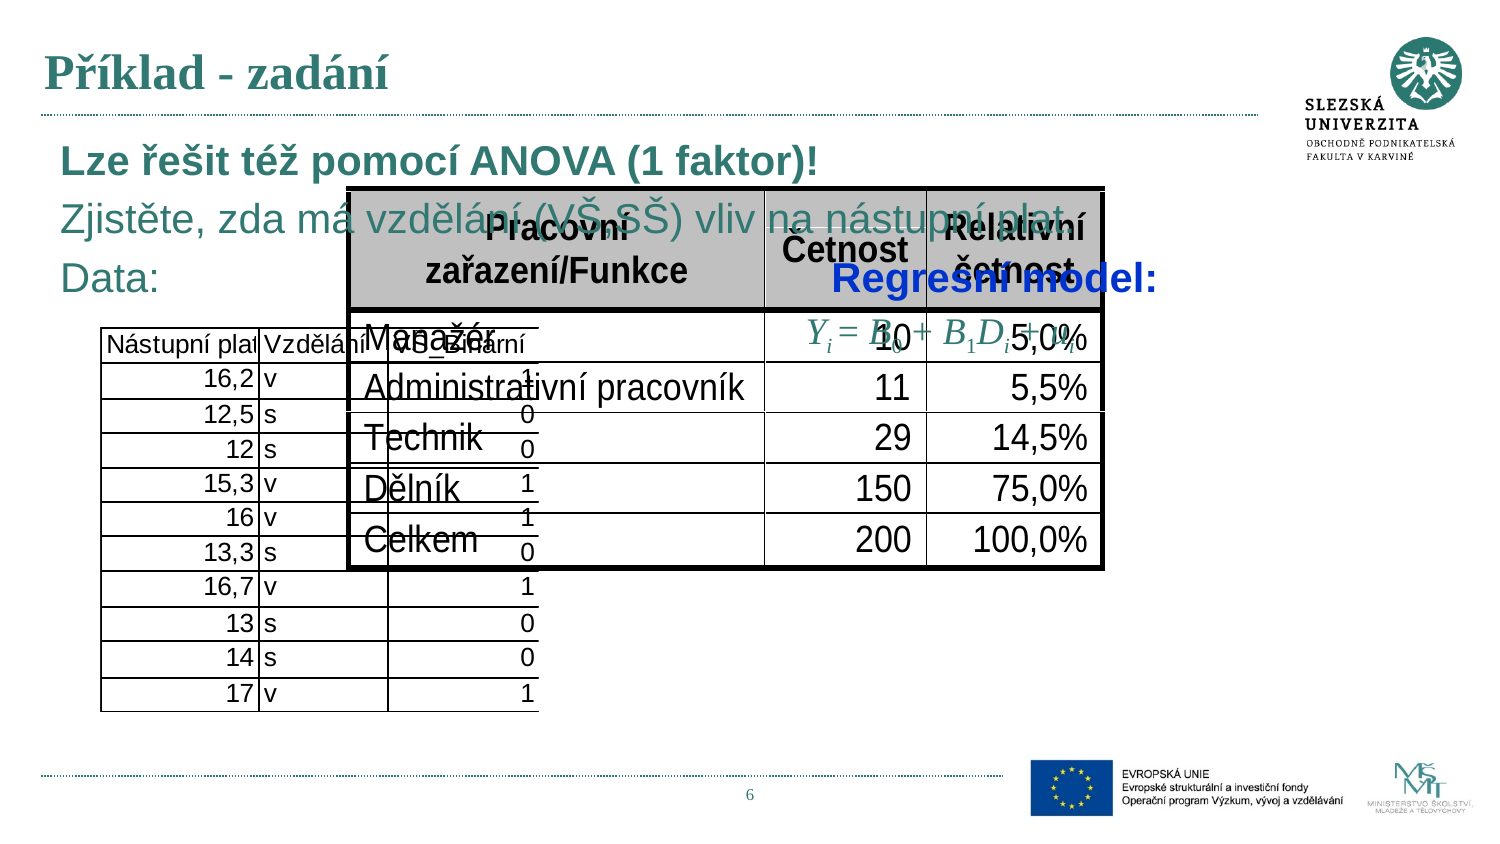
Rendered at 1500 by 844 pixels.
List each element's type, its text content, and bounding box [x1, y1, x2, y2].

text_box 6 [442, 776, 998, 811]
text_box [100, 327, 541, 714]
picture [1003, 732, 1500, 843]
picture [1305, 37, 1462, 160]
text_box Lze řešit též pomocí ANOVA (1 faktor)! Zjistěte, zda má vzdělání (VŠ,SŠ) vliv na nástupní plat. Data: Regresní model: [45, 126, 1275, 458]
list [76, 185, 1377, 659]
title Příklad - zadání [29, 32, 1258, 116]
